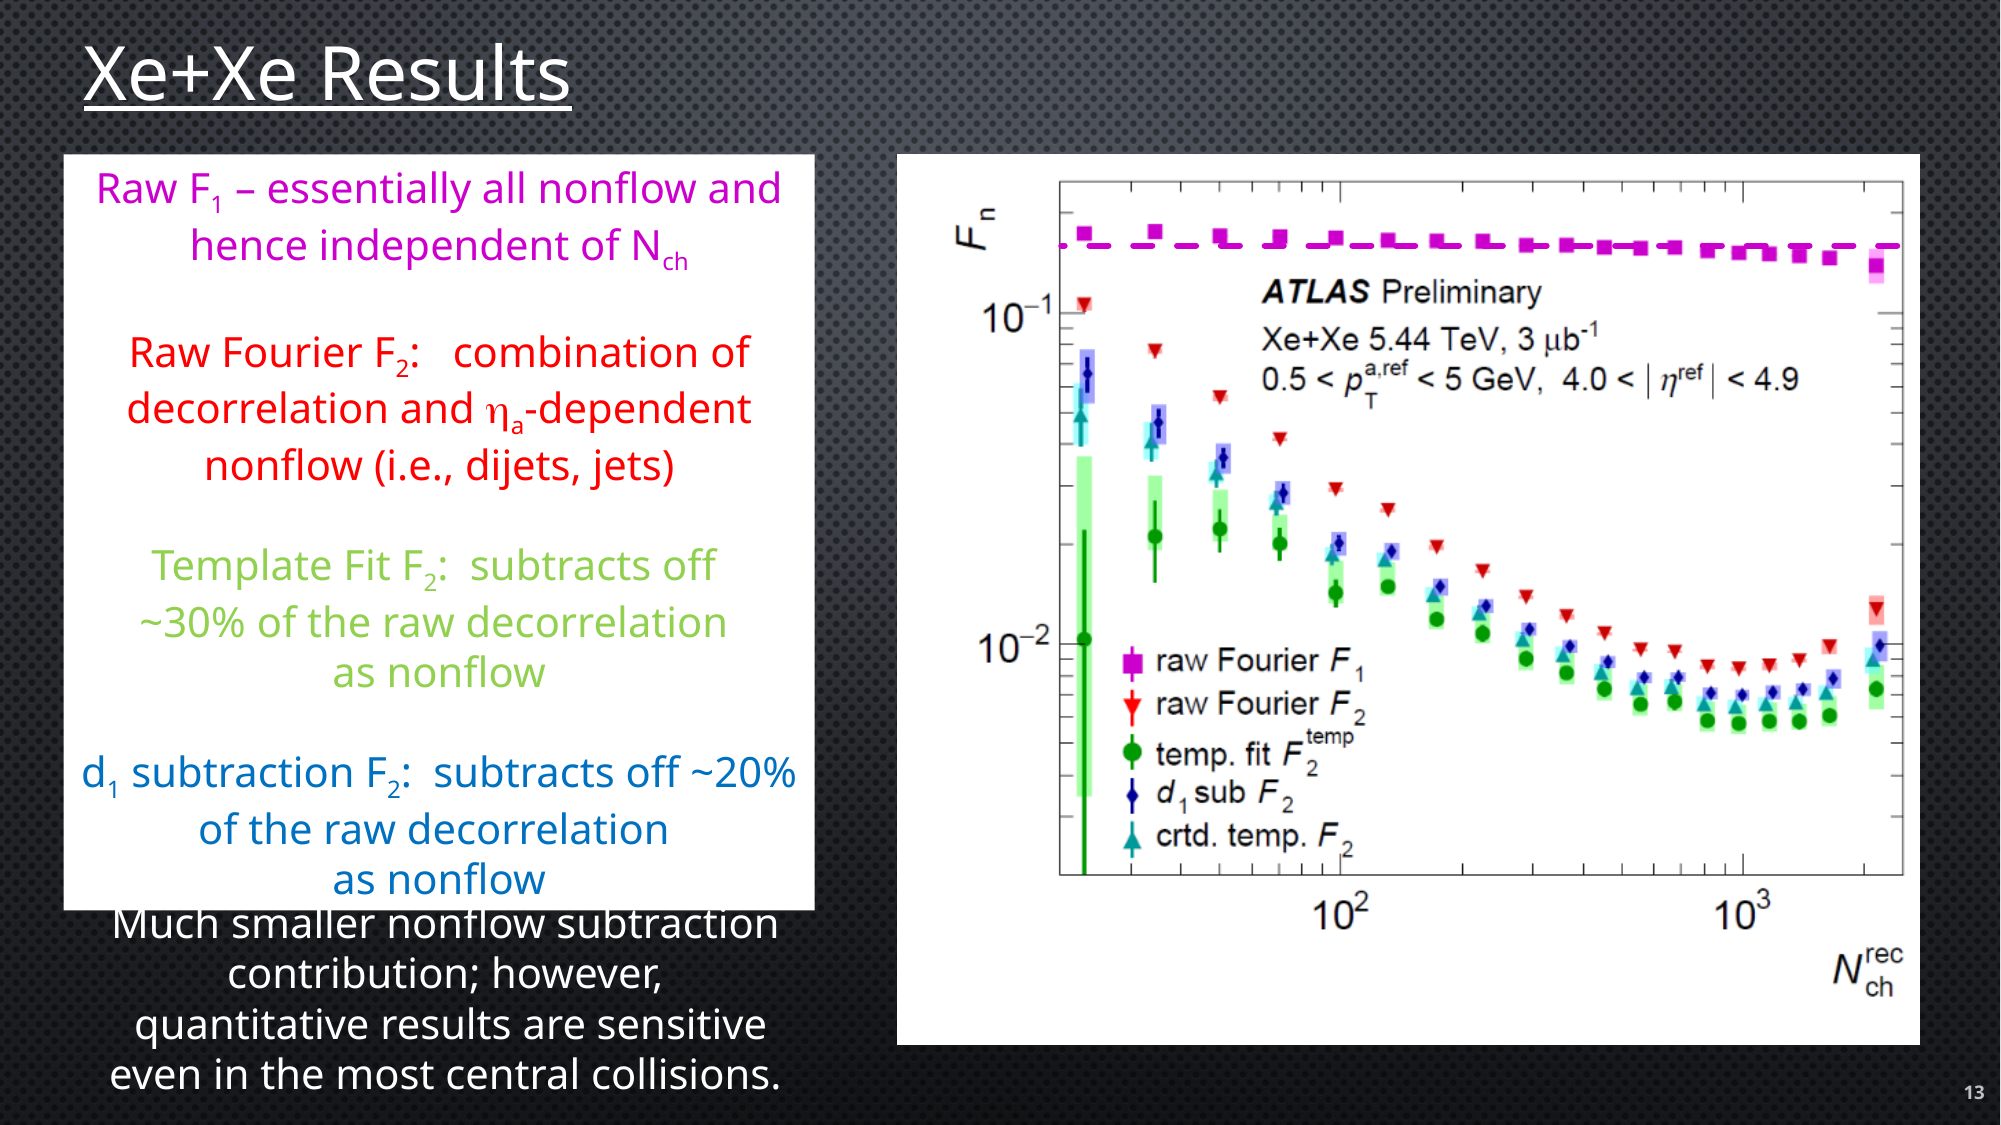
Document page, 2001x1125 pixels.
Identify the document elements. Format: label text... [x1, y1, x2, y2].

slide_number 13 [1909, 1063, 2000, 1123]
text_box Raw F1 – essentially all nonflow and hence independent of Nch Raw Fourier F2: combination of decorrelation and ha-dependent nonflow (i.e., dijets, jets) Template Fit F2: subtracts off ~30% of the raw decorrelation as nonflow d1 subtraction F2: subtracts off ~20% of the raw decorrelation as nonflow [63, 154, 815, 889]
picture [896, 154, 1920, 1046]
text_box Much smaller nonflow subtraction contribution; however, quantitative results are sensitive even in the most central collisions. [63, 889, 828, 1105]
text_box Xe+Xe Results [68, 17, 588, 123]
